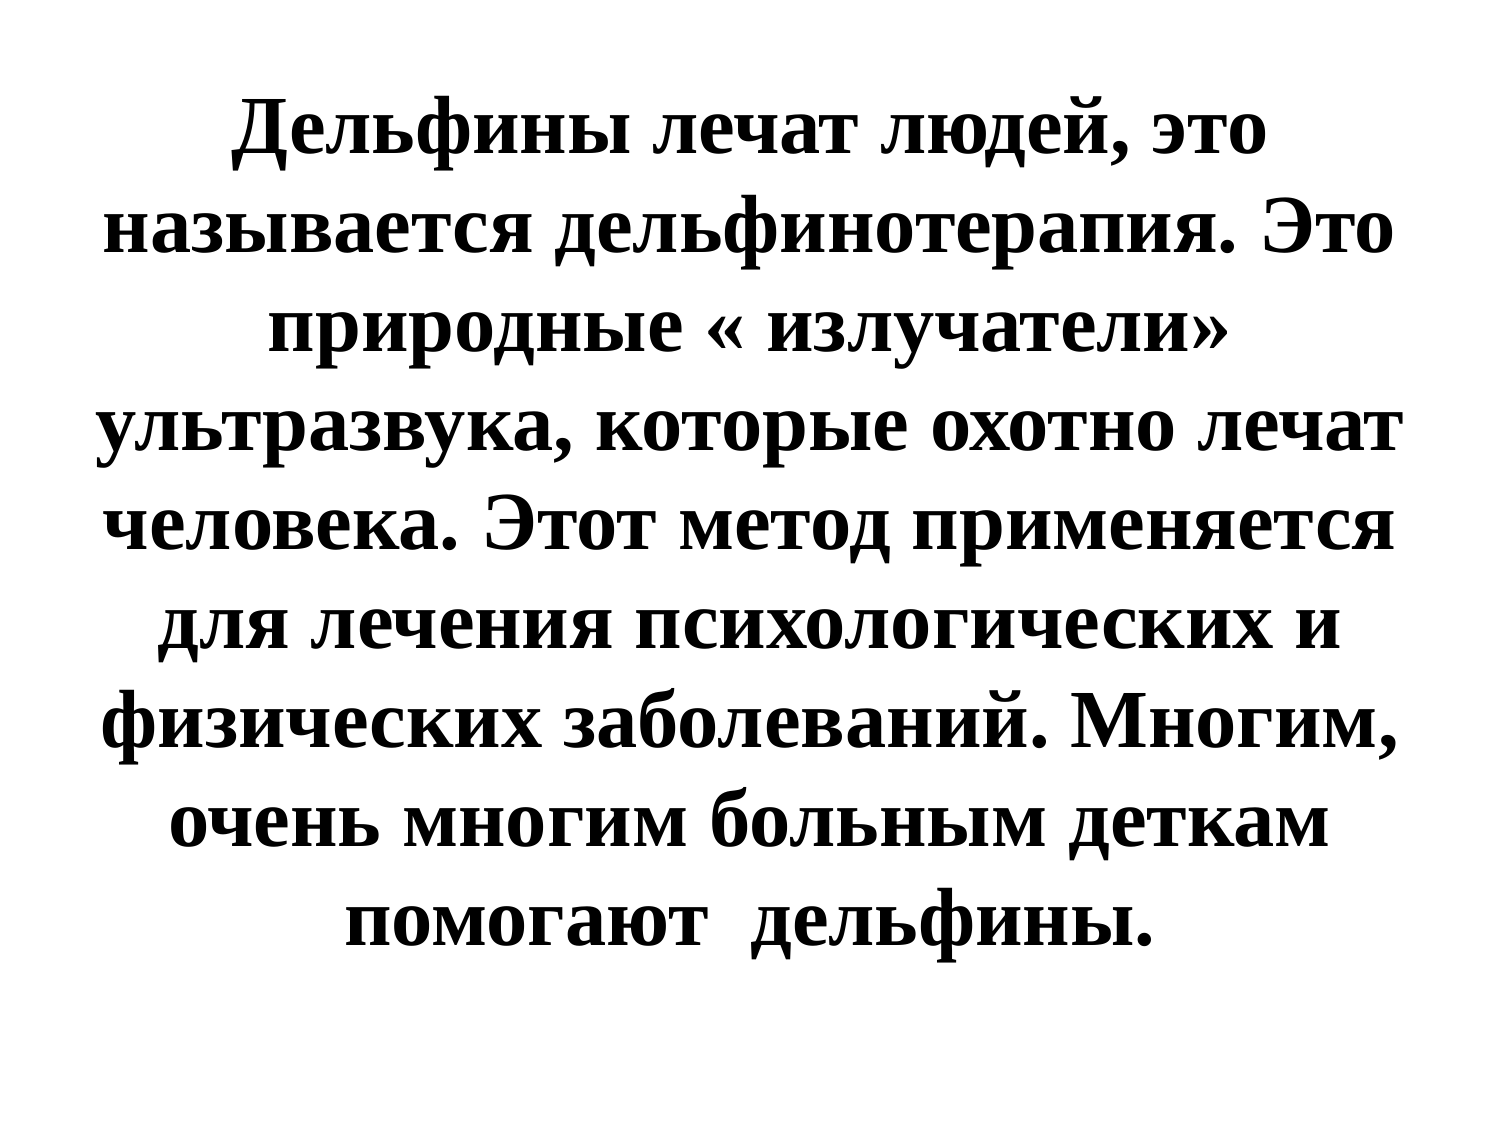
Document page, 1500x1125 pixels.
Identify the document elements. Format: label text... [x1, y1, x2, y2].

title Дельфины лечат людей, это называется дельфинотерапия. Это природные « излучатели» ультразвука, которые охотно лечат человека. Этот метод применяется для лечения психологических и физических заболеваний. Многим, очень многим больным деткам помогают дельфины. [75, 45, 1425, 988]
